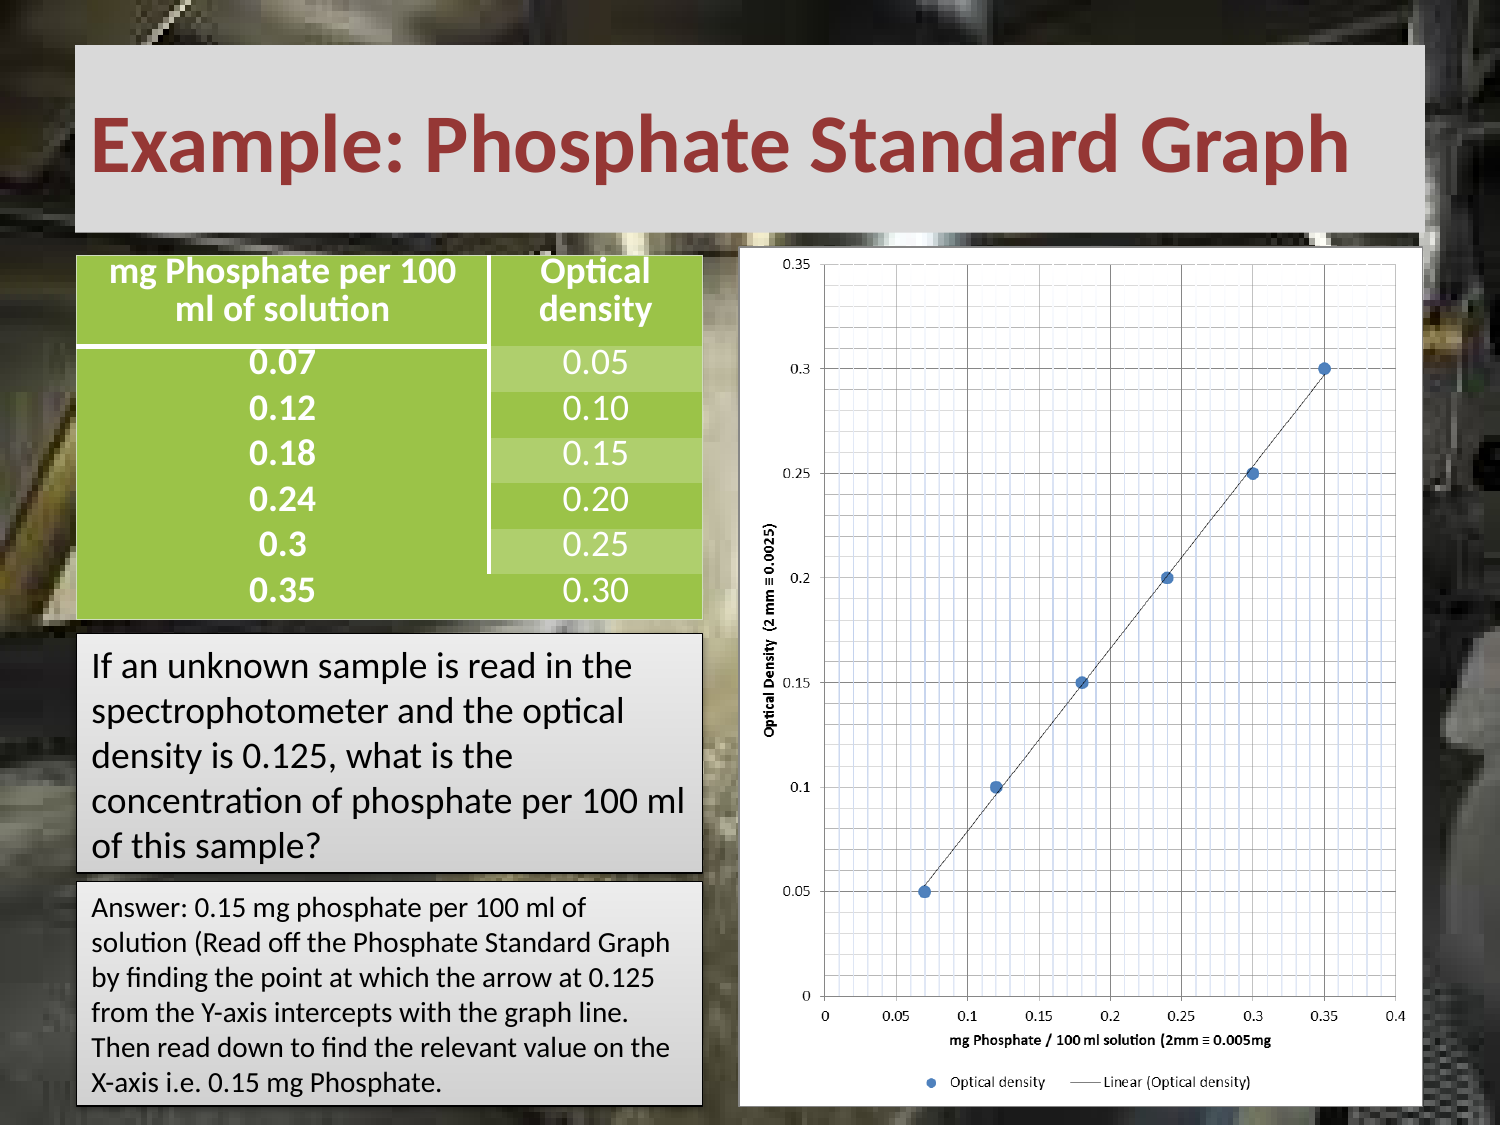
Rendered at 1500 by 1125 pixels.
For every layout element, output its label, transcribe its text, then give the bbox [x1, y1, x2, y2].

text_box Answer: 0.15 mg phosphate per 100 ml of solution (Read off the Phosphate Standard Graph by finding the point at which the arrow at 0.125 from the Y-axis intercepts with the graph line. Then read down to find the relevant value on the X-axis i.e. 0.15 mg Phosphate. [76, 881, 703, 1107]
table_cell 0.3 [77, 529, 487, 574]
table_cell 0.30 [489, 574, 702, 619]
table_cell 0.10 [491, 392, 702, 438]
table_header Optical density [491, 256, 702, 346]
table_cell 0.25 [491, 529, 702, 574]
picture [0, 0, 1500, 1125]
table_cell 0.20 [491, 483, 702, 529]
table_cell 0.12 [77, 392, 487, 438]
title Example: Phosphate Standard Graph [75, 45, 1425, 233]
table_cell 0.05 [491, 346, 702, 392]
table_cell 0.07 [77, 349, 487, 392]
text_box If an unknown sample is read in the spectrophotometer and the optical density is 0.125, what is the concentration of phosphate per 100 ml of this sample? [76, 633, 703, 874]
table_cell 0.18 [77, 438, 487, 483]
table_cell 0.35 [77, 574, 489, 619]
table_header mg Phosphate per 100 ml of solution [77, 256, 487, 344]
table_cell 0.24 [77, 483, 487, 529]
table_cell 0.15 [491, 438, 702, 483]
